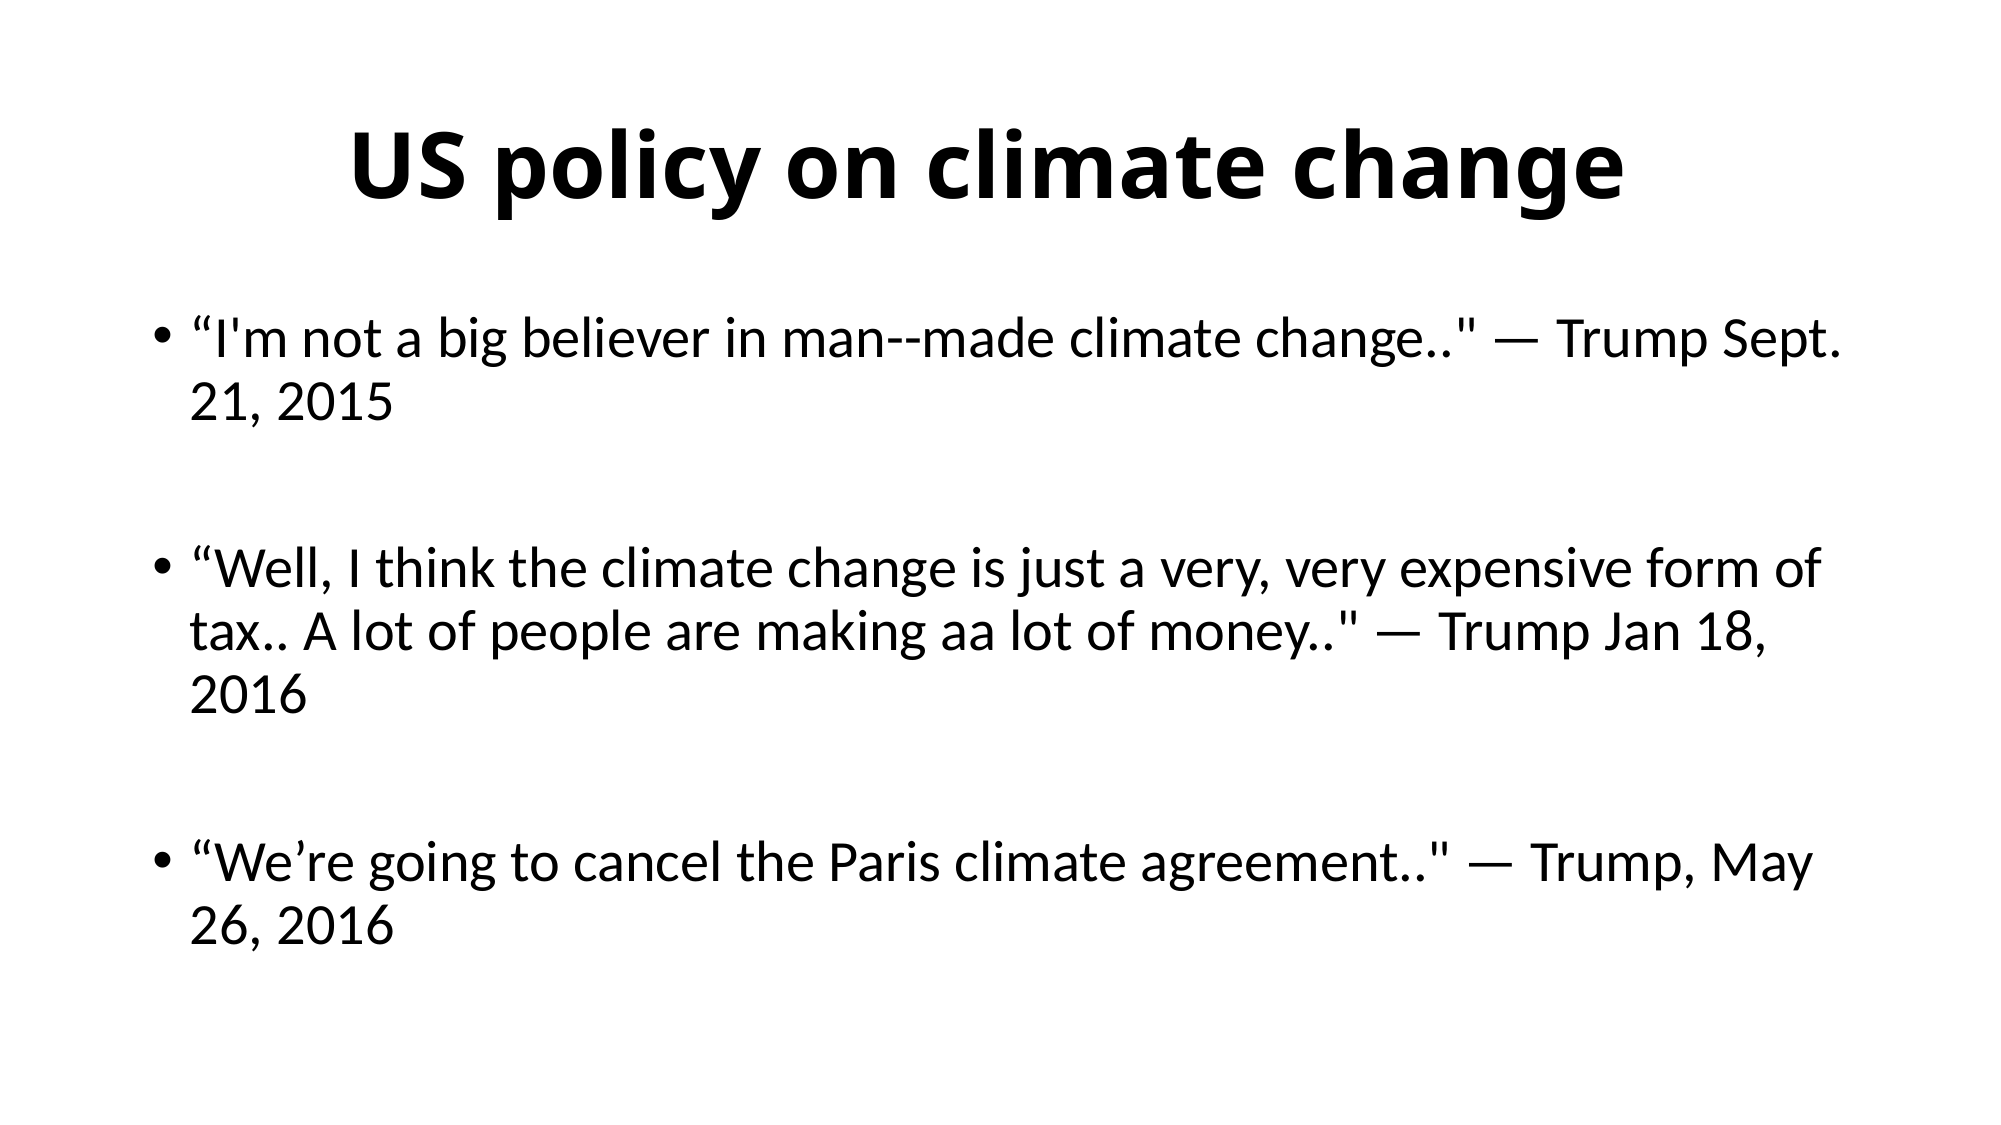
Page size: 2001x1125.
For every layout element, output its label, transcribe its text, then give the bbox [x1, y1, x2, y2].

list “I'm not a big believer in man--made climate change.." — Trump Sept. 21, 2015 “Well, I think the climate change is just a very, very expensive form of tax.. A lot of people are making aa lot of money.." — Trump Jan 18, 2016 “We’re going to cancel the Paris climate agreement.." — Trump, May 26, 2016 [137, 299, 1863, 1014]
title US policy on climate change [137, 59, 1863, 278]
